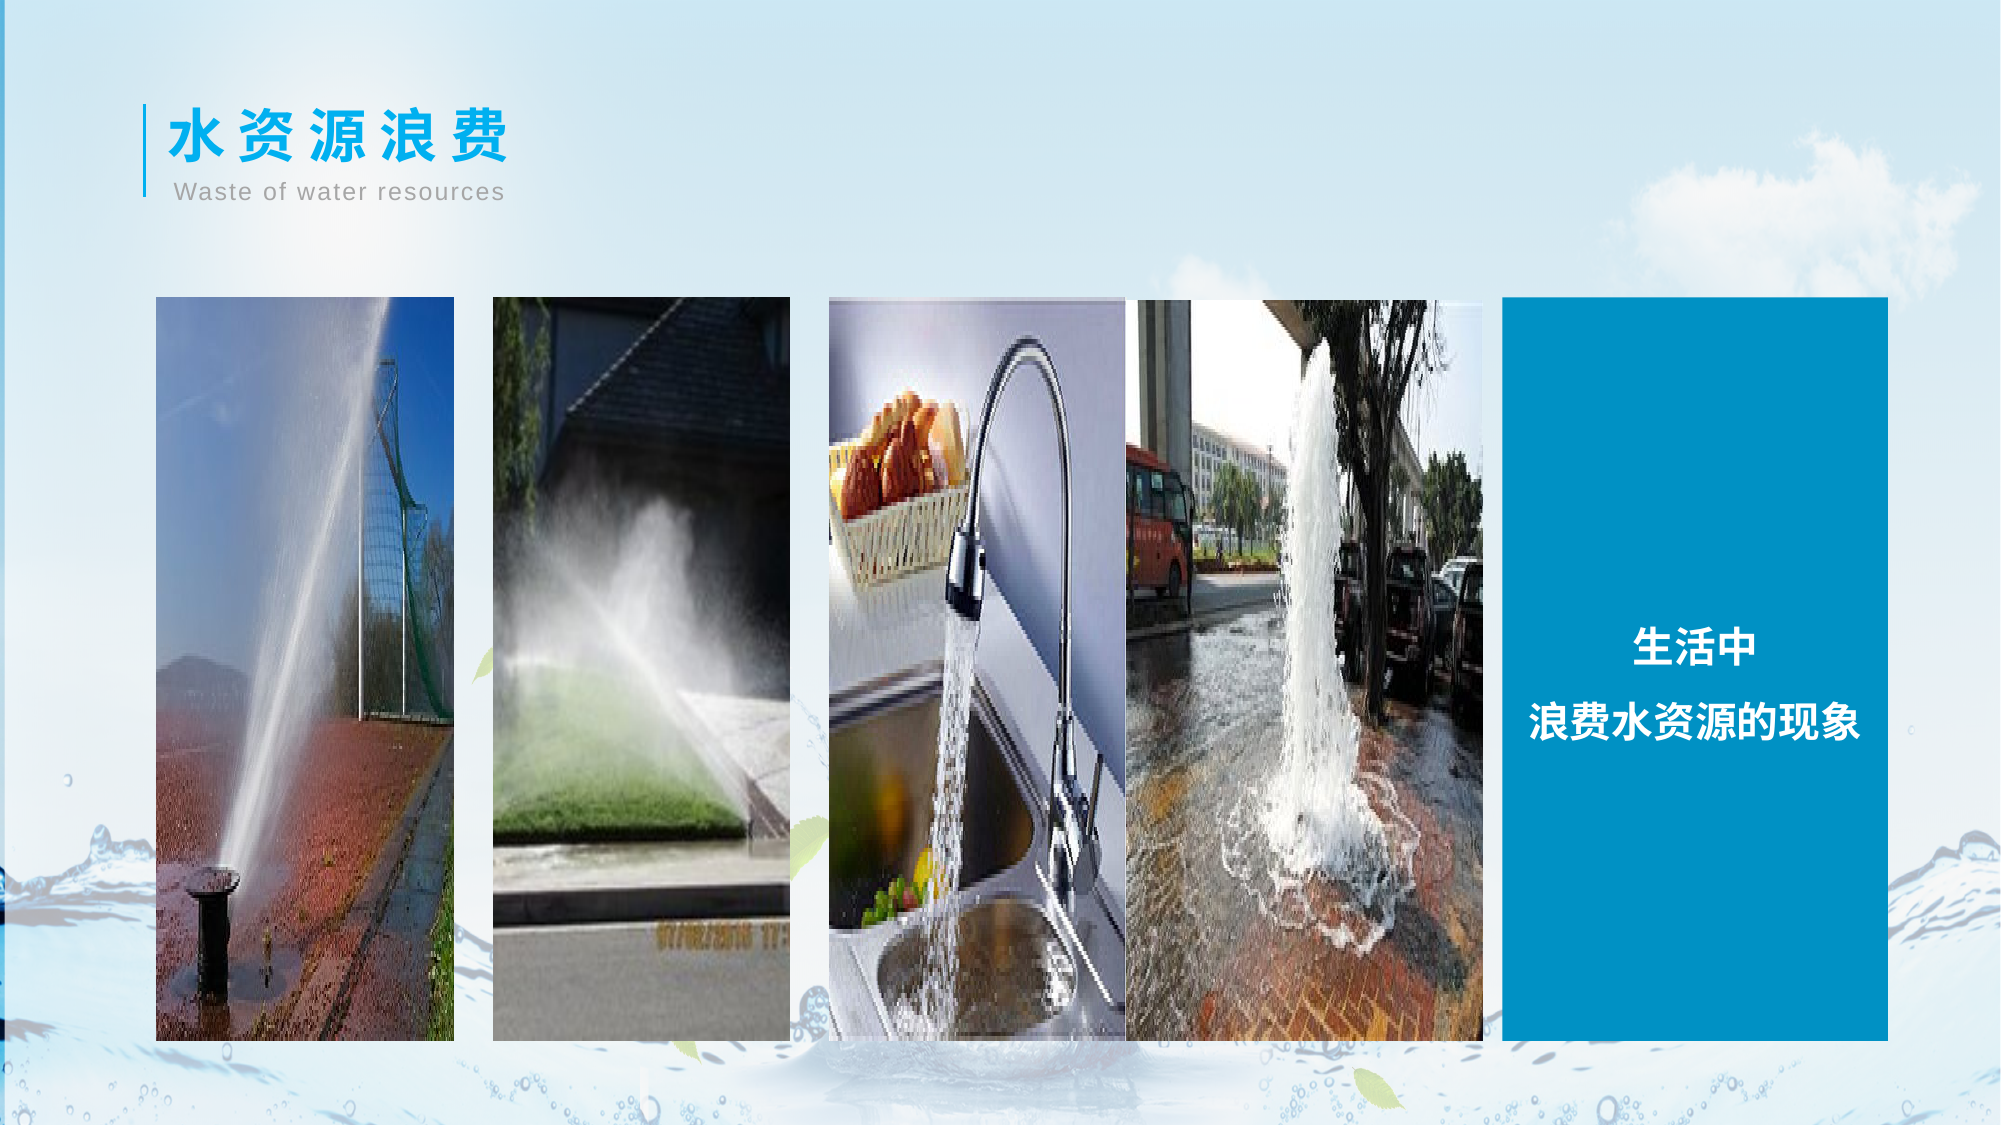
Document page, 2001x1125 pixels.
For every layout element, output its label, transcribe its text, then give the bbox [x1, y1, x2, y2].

text_box [4, 0, 2000, 1125]
text_box Waste of water resources [158, 168, 520, 213]
picture [829, 297, 1483, 1042]
picture [0, 0, 4, 1125]
text_box [1501, 296, 1889, 1042]
picture [493, 297, 790, 1041]
text_box 水资源浪费 [152, 91, 524, 177]
picture [156, 297, 454, 1041]
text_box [1511, 587, 1879, 746]
